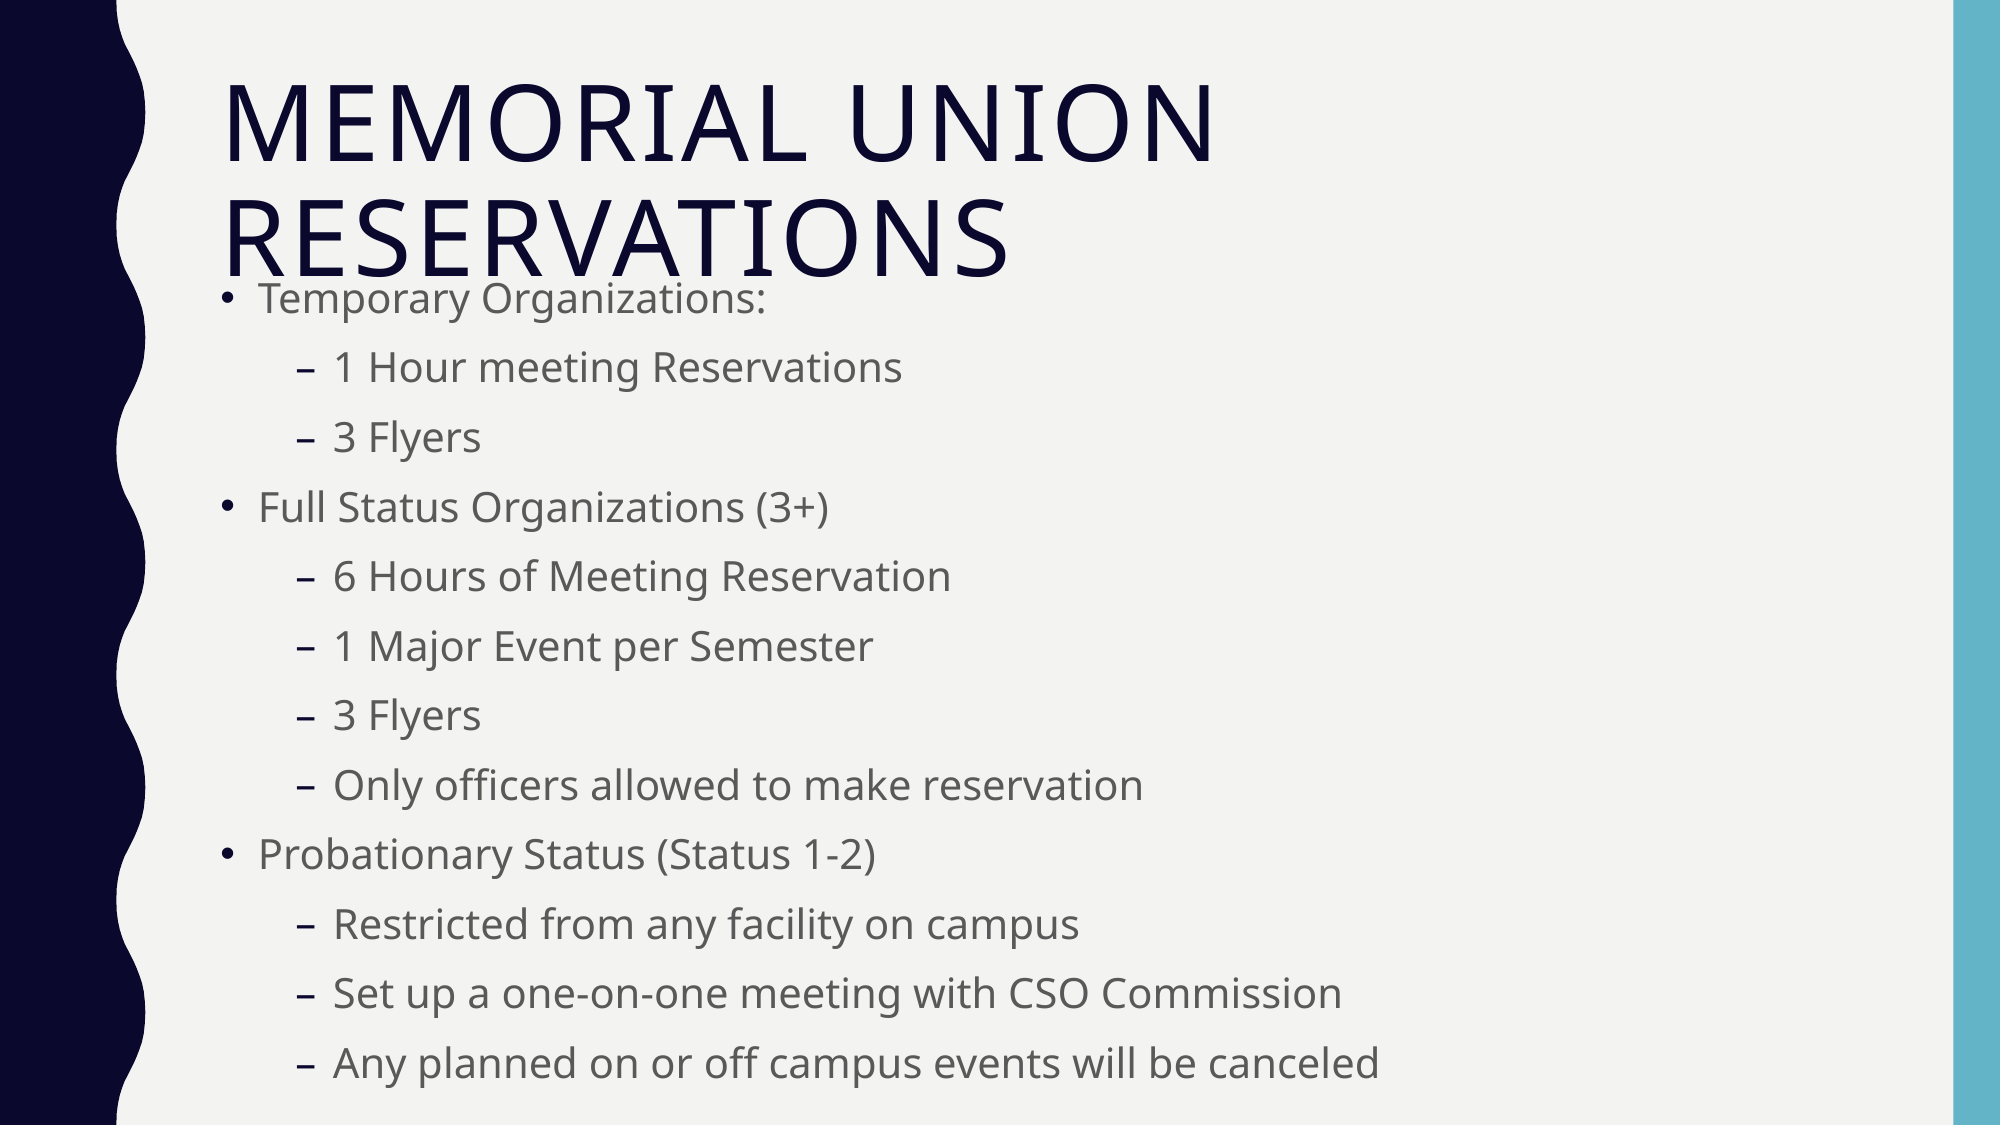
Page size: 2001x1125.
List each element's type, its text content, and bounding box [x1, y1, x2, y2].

title Memorial Union Reservations [205, 62, 1875, 259]
list Temporary Organizations: 1 Hour meeting Reservations 3 Flyers Full Status Organizations (3+) 6 Hours of Meeting Reservation 1 Major Event per Semester 3 Flyers Only officers allowed to make reservation Probationary Status (Status 1-2) Restricted from any facility on campus Set up a one-on-one meeting with CSO Commission Any planned on or off campus events will be canceled [205, 259, 1875, 849]
